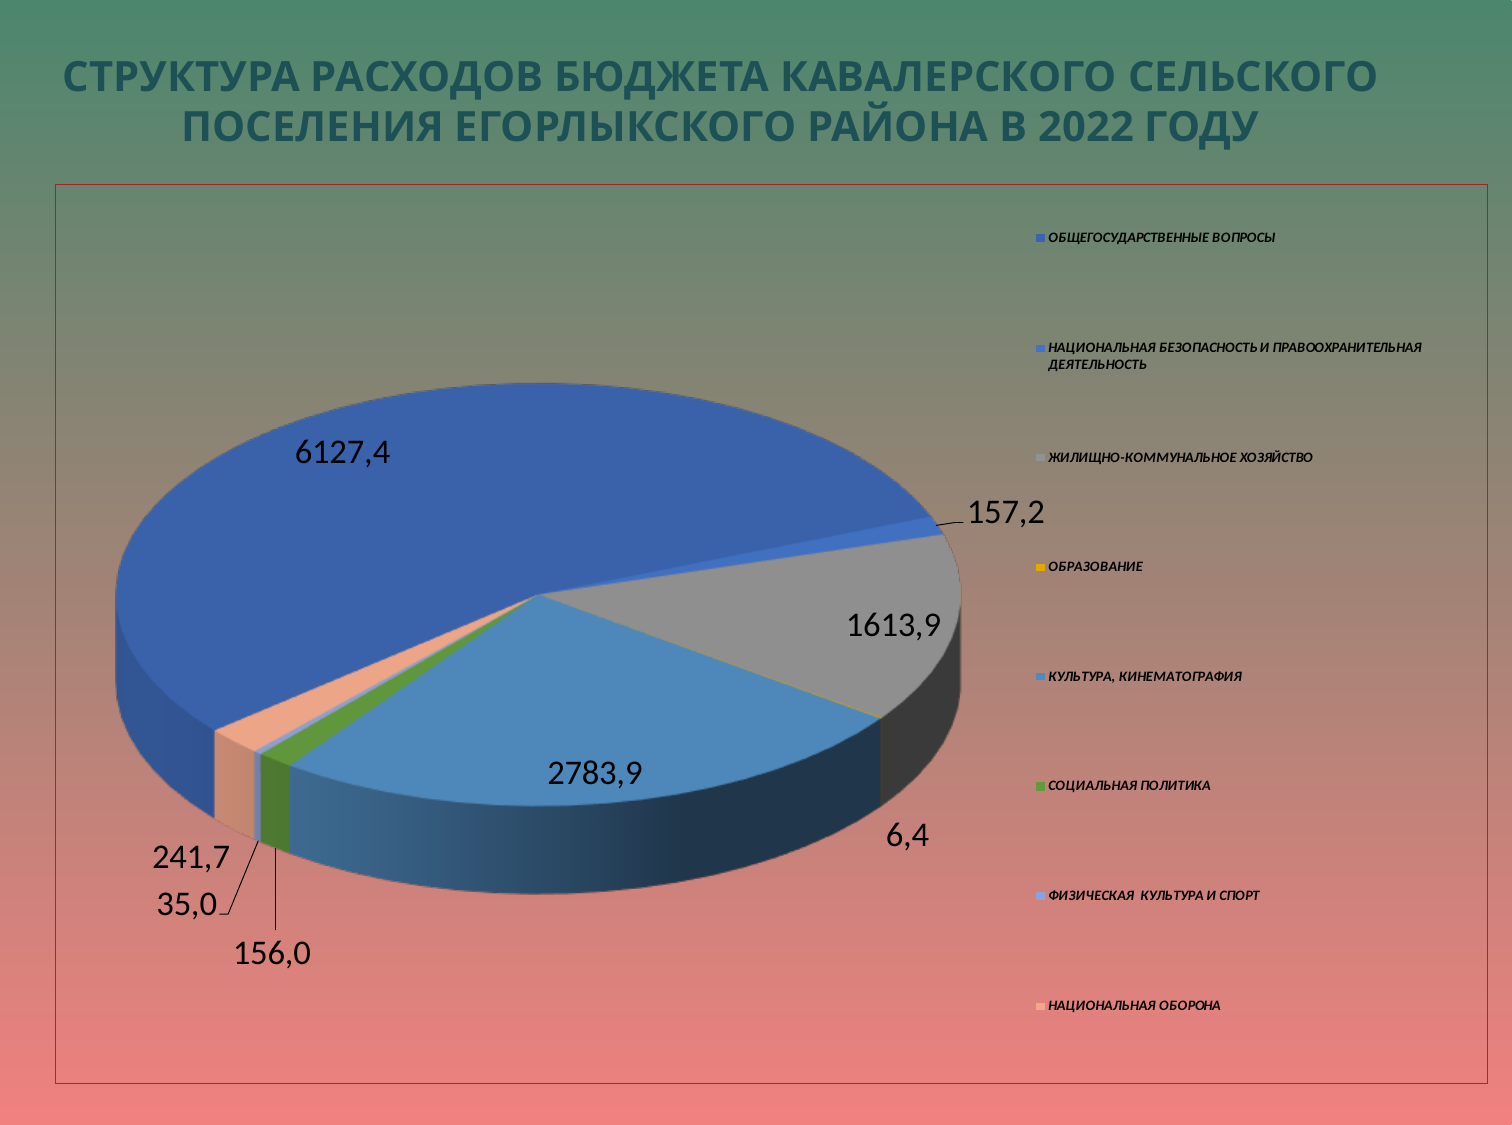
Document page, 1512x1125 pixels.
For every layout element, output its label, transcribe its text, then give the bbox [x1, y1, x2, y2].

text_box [55, 184, 1488, 1084]
title СТРУКТУРА РАСХОДОВ БЮДЖЕТА КАВАЛЕРСКОГО СЕЛЬСКОГО ПОСЕЛЕНИЯ ЕГОРЛЫКСКОГО РАЙОНА В 2022 ГОДУ [0, 42, 1442, 185]
